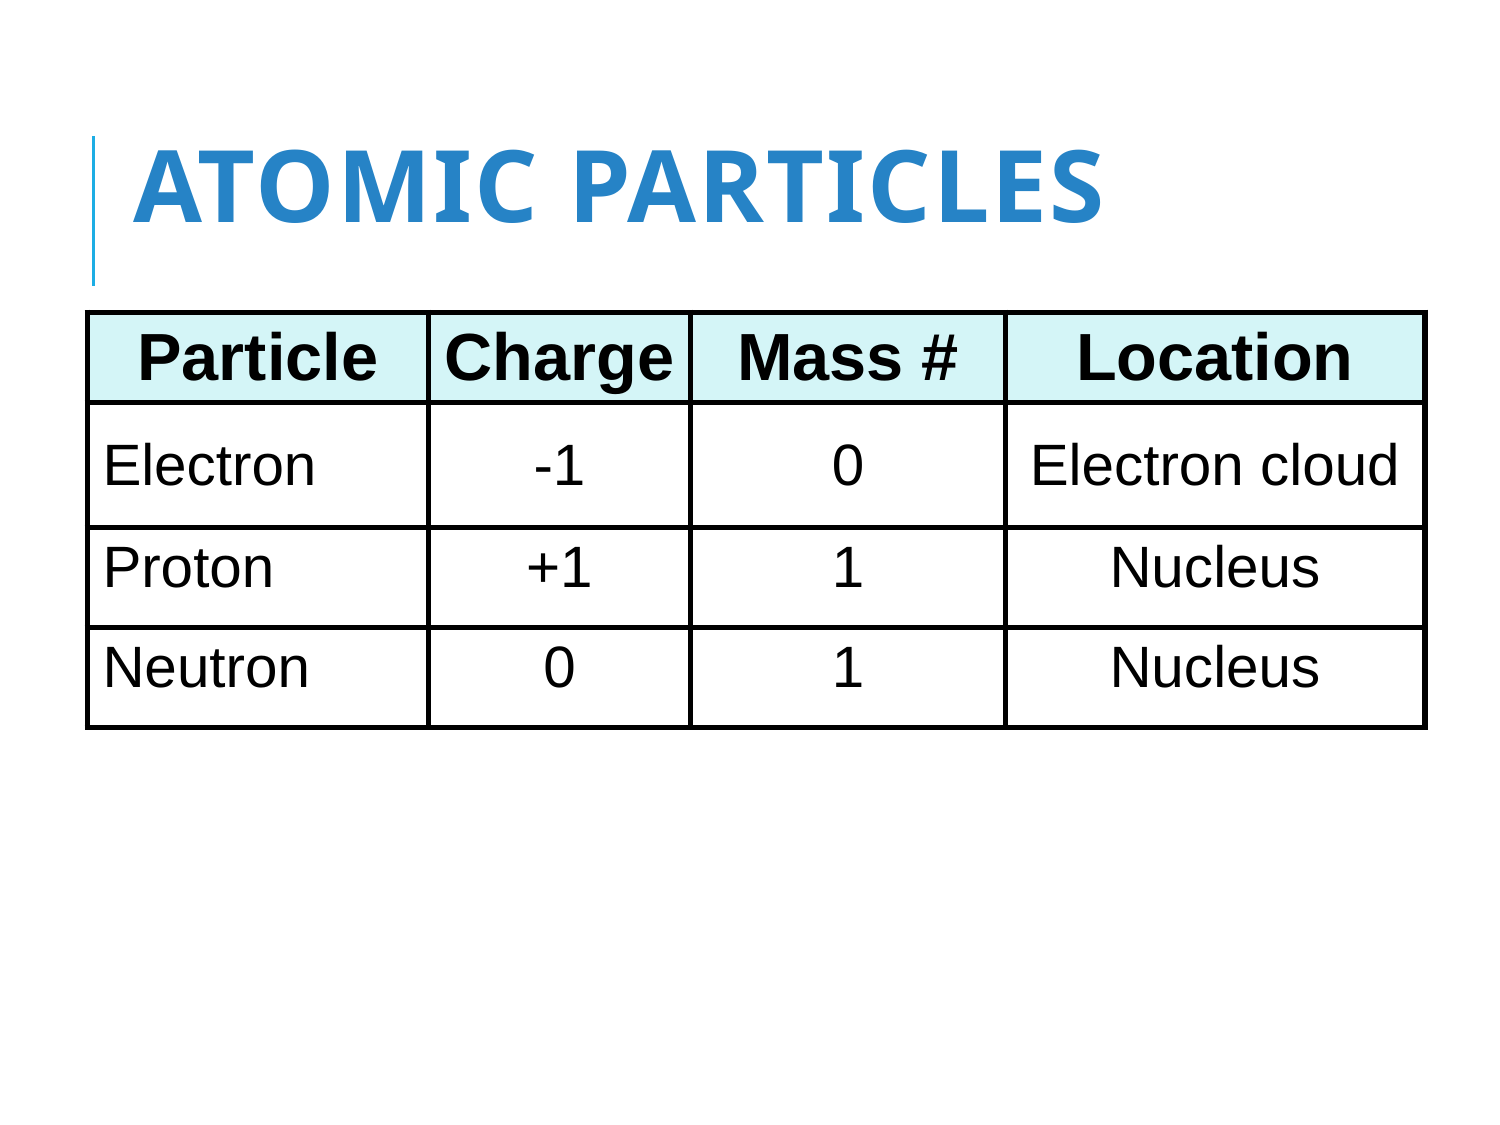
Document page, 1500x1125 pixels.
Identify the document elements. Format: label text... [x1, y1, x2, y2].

table_header Location [1008, 315, 1422, 400]
table_cell Electron [90, 405, 426, 525]
table_cell 1 [693, 530, 1003, 625]
table_header Charge [431, 315, 688, 400]
table_cell Electron cloud [1008, 405, 1422, 525]
table_cell +1 [431, 530, 688, 625]
table_cell -1 [431, 405, 688, 525]
table_cell Nucleus [1008, 630, 1422, 725]
table_cell Proton [90, 530, 426, 625]
table_cell 0 [431, 630, 688, 725]
table_cell Neutron [90, 630, 426, 725]
table_cell Nucleus [1008, 530, 1422, 625]
table_header Particle [90, 315, 426, 400]
table_cell 1 [693, 630, 1003, 725]
title Atomic Particles [118, 149, 1394, 238]
table_cell 0 [693, 405, 1003, 525]
table_header Mass # [693, 315, 1003, 400]
